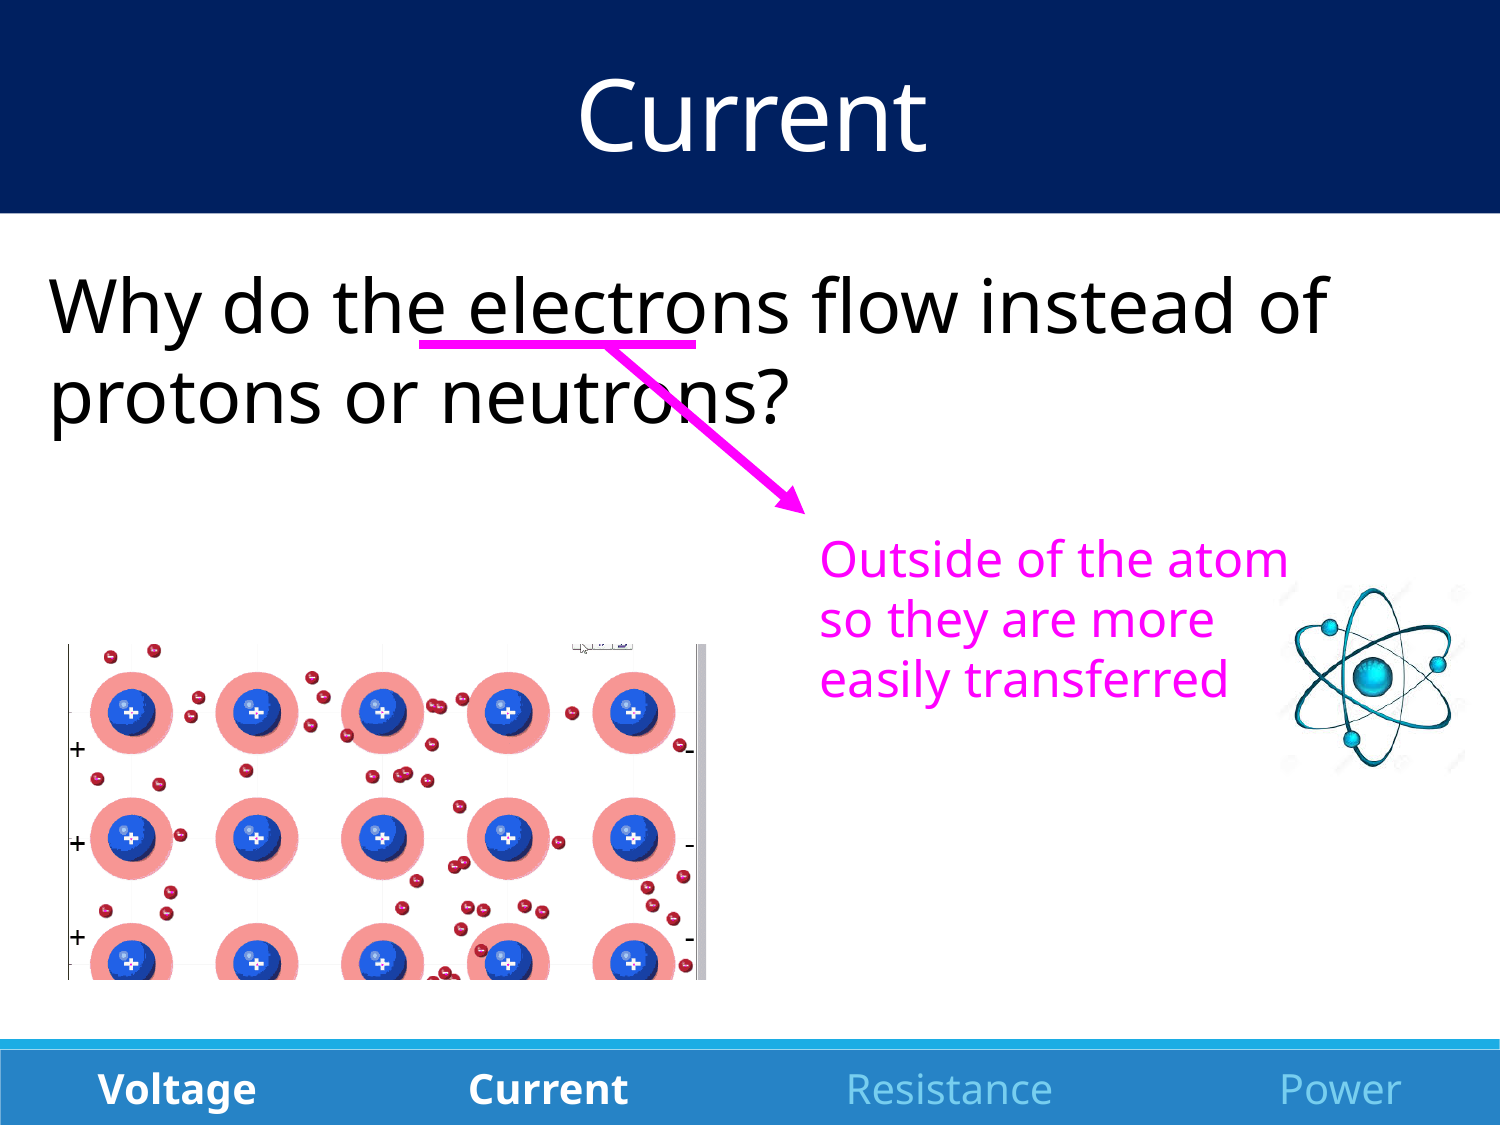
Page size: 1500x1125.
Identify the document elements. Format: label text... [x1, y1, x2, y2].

text_box Current [453, 1055, 645, 1120]
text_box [418, 343, 1337, 718]
text_box Resistance [830, 1055, 1069, 1120]
text_box Voltage [82, 1055, 272, 1120]
text_box [0, 0, 1500, 215]
text_box Why do the electrons flow instead of protons or neutrons? [33, 251, 1472, 446]
picture [1272, 576, 1472, 777]
text_box Current [4, 62, 1500, 189]
picture [67, 644, 707, 981]
text_box Power [1264, 1055, 1417, 1120]
